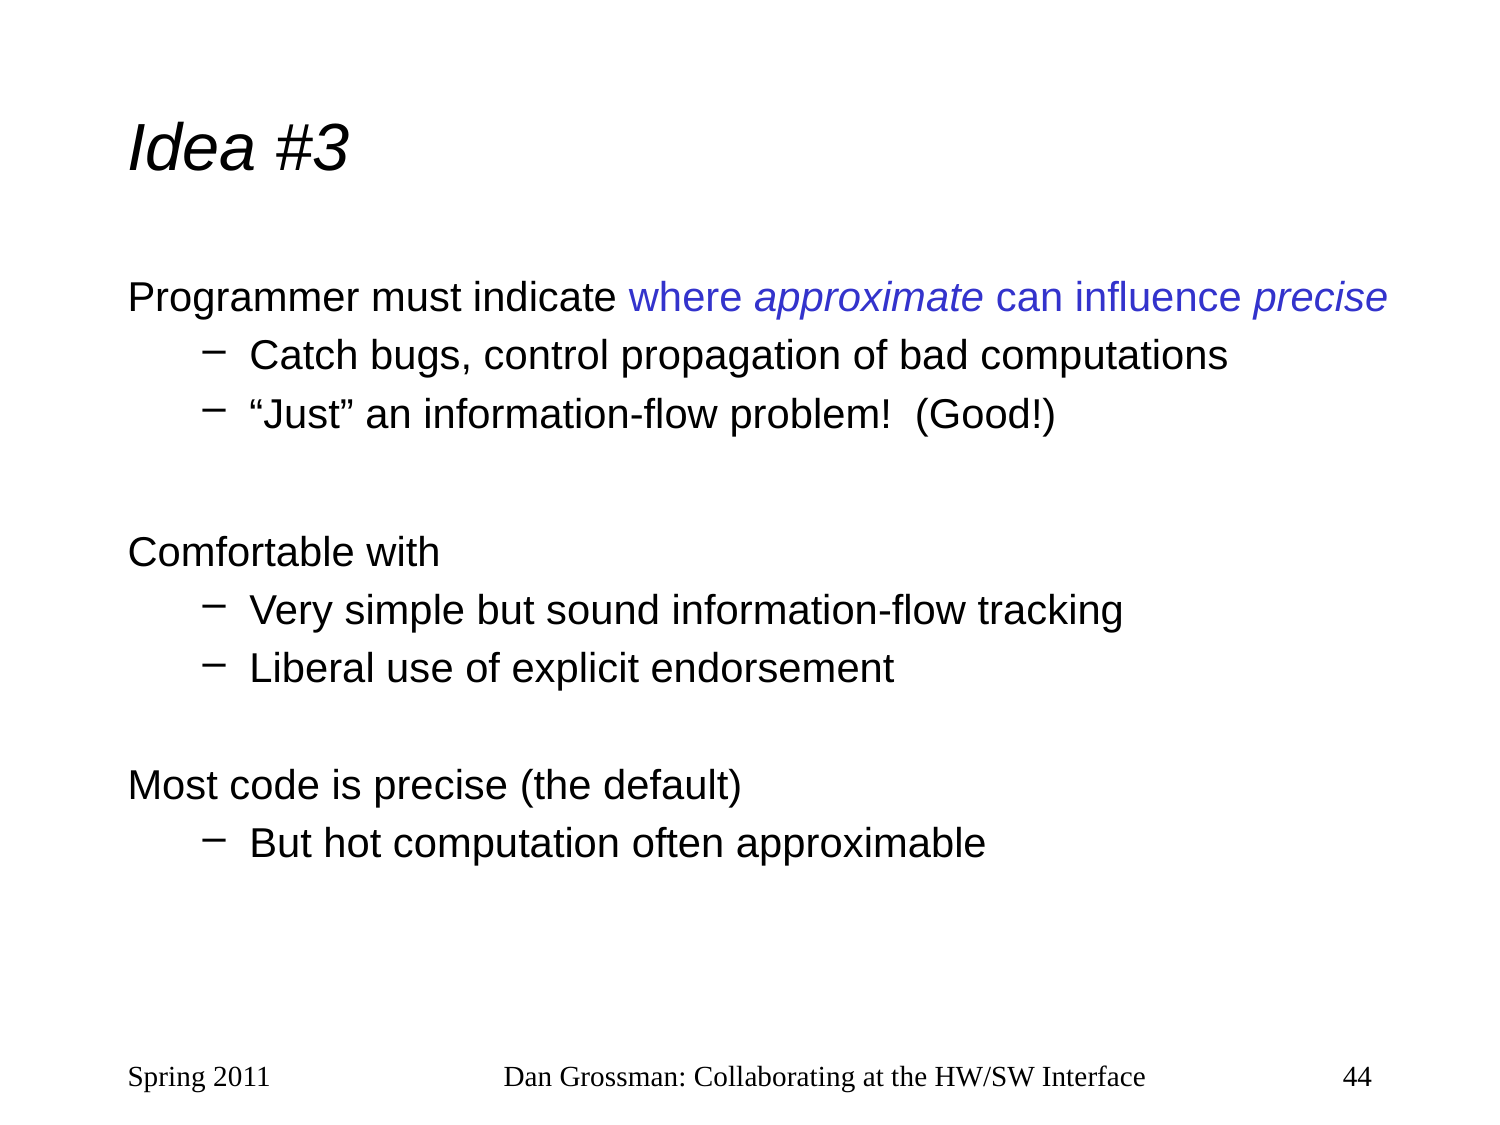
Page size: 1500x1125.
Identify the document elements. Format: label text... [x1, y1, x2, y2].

footer Dan Grossman: Collaborating at the HW/SW Interface [474, 1049, 1176, 1125]
list Programmer must indicate where approximate can influence precise Catch bugs, control propagation of bad computations “Just” an information-flow problem! (Good!) Comfortable with Very simple but sound information-flow tracking Liberal use of explicit endorsement Most code is precise (the default) But hot computation often approximable [112, 262, 1413, 1001]
slide_number Spring 2011 [112, 1049, 426, 1125]
title Idea #3 [112, 49, 1388, 238]
slide_number 44 [1176, 1049, 1388, 1125]
